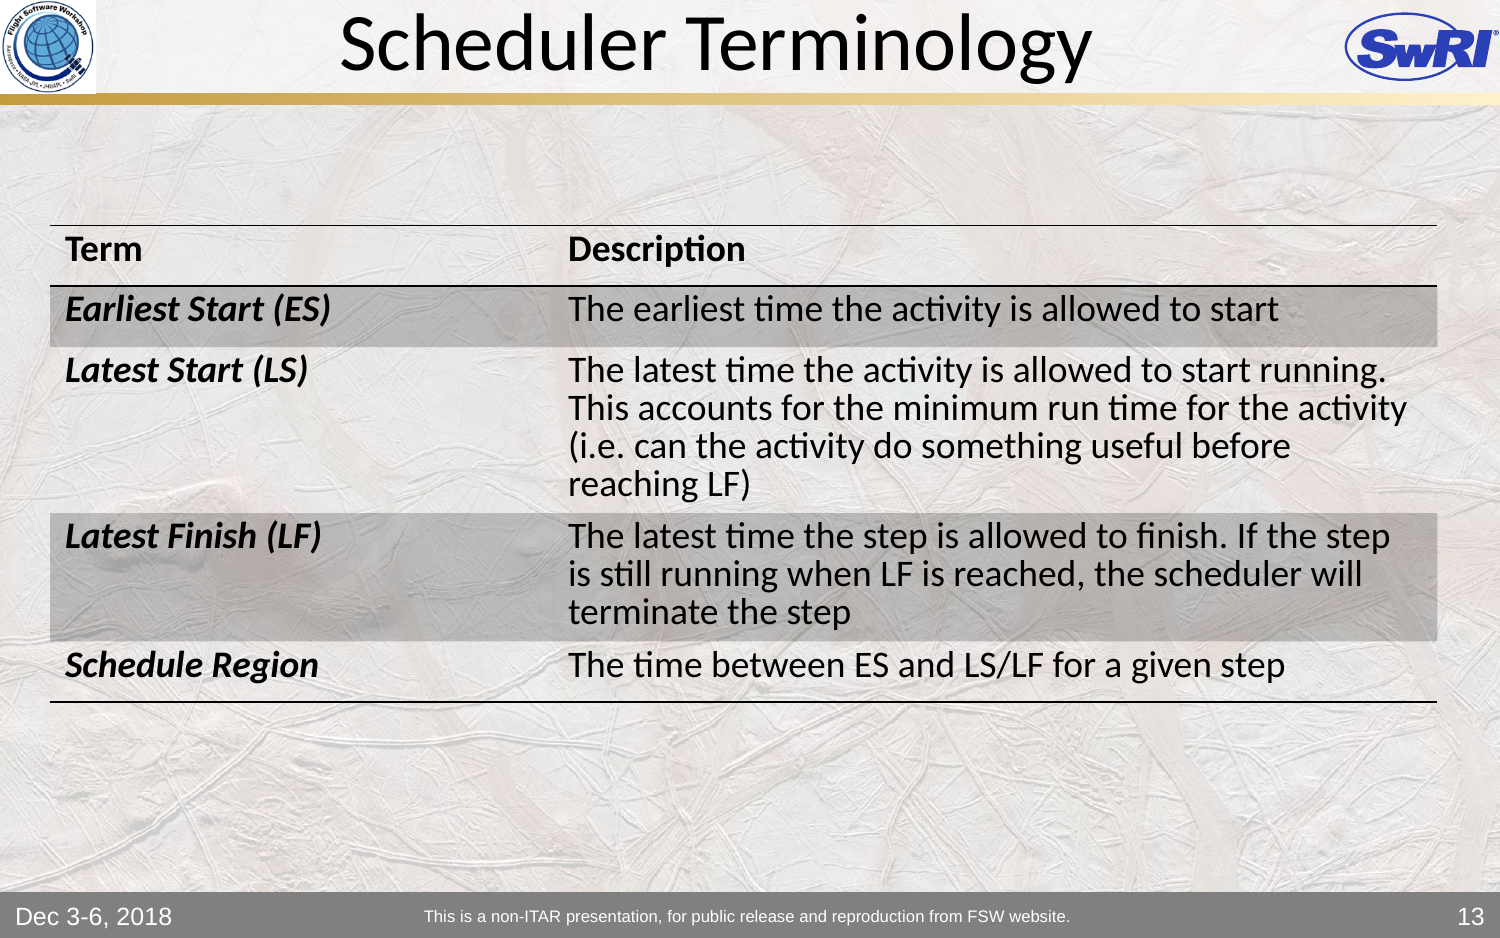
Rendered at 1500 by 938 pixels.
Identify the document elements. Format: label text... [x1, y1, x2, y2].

table_cell Latest Finish (LF) [50, 513, 553, 641]
picture [0, 0, 95, 94]
slide_number 13 [1149, 893, 1500, 938]
table_cell Earliest Start (ES) [50, 287, 553, 347]
table_cell Schedule Region [50, 641, 553, 701]
table_cell The time between ES and LS/LF for a given step [553, 641, 1437, 701]
table_cell The latest time the step is allowed to finish. If the step is still running when LF is reached, the scheduler will terminate the step [553, 513, 1437, 641]
table_header Term [50, 226, 553, 285]
footer This is a non-ITAR presentation, for public release and reproduction from FSW website. [350, 893, 1149, 938]
table_cell The latest time the activity is allowed to start running. This accounts for the minimum run time for the activity (i.e. can the activity do something useful before reaching LF) [553, 347, 1437, 513]
table_header Description [553, 226, 1437, 285]
table_cell Latest Start (LS) [50, 347, 553, 513]
title Scheduler Terminology [95, 0, 1338, 94]
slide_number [0, 893, 350, 938]
table_cell The earliest time the activity is allowed to start [553, 287, 1437, 347]
